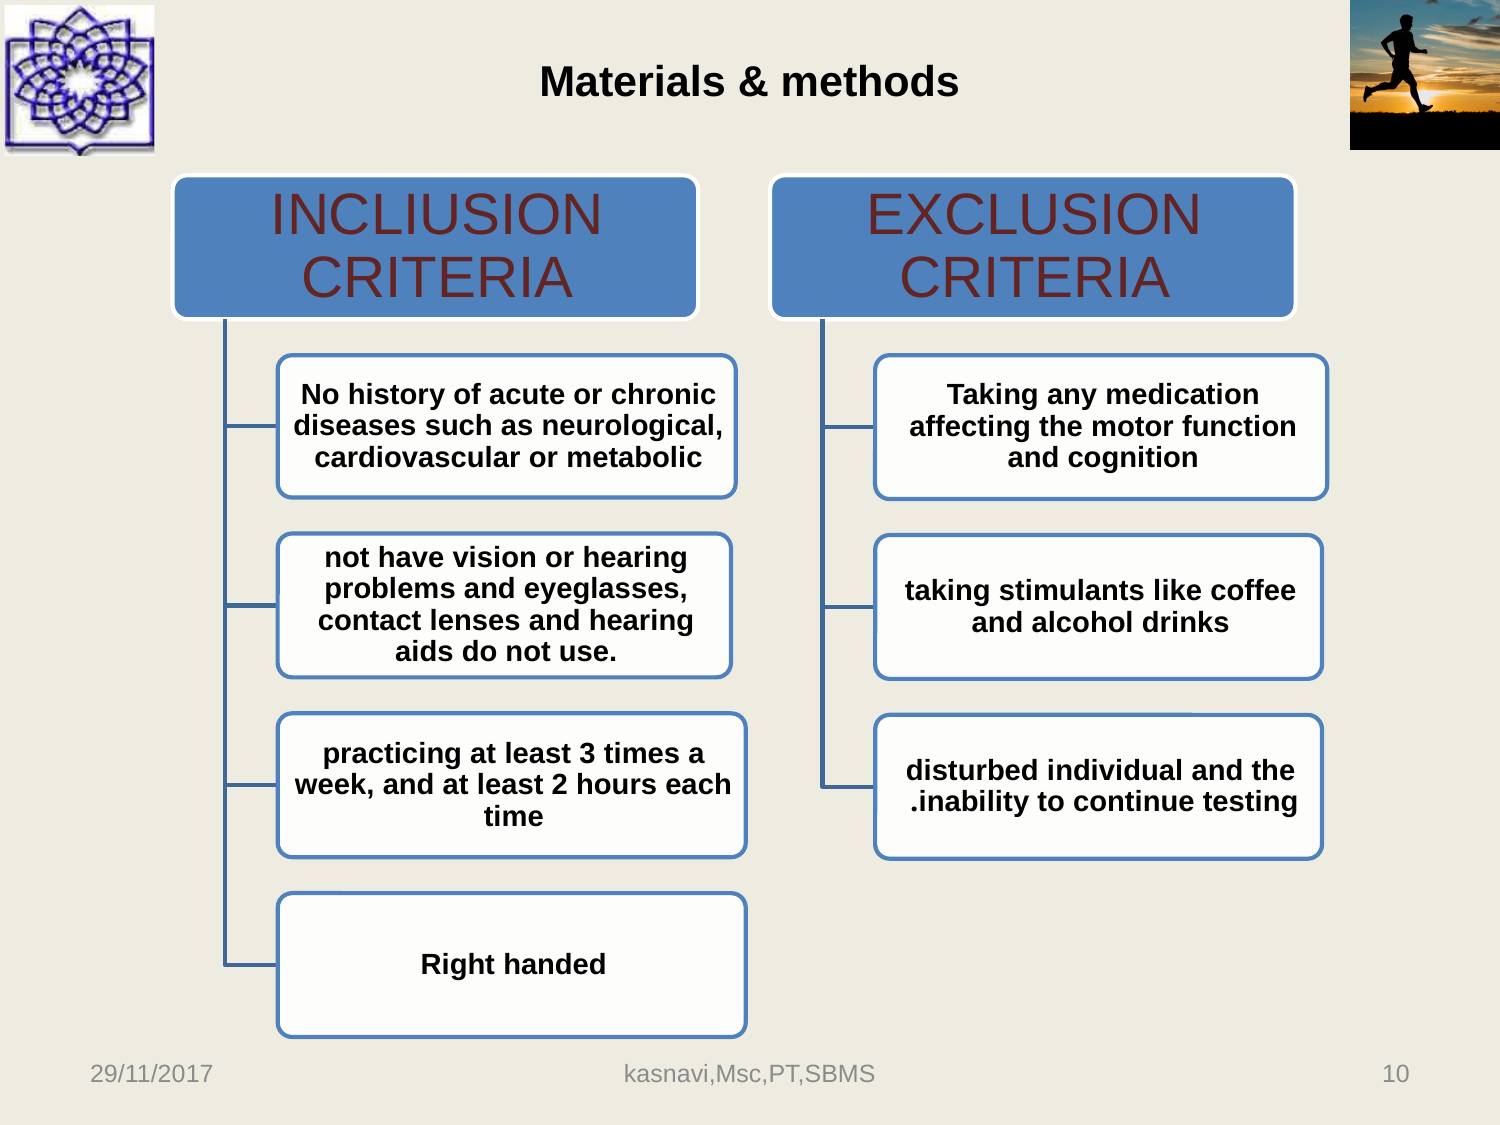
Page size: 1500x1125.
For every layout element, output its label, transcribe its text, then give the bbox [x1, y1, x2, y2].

slide_number 10 [1074, 1045, 1425, 1103]
footer kasnavi,Msc,PT,SBMS [512, 1047, 988, 1103]
picture [4, 5, 155, 156]
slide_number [75, 1046, 425, 1103]
picture [1349, 0, 1500, 151]
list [74, 174, 1426, 1038]
title Materials & methods [158, 45, 1344, 113]
